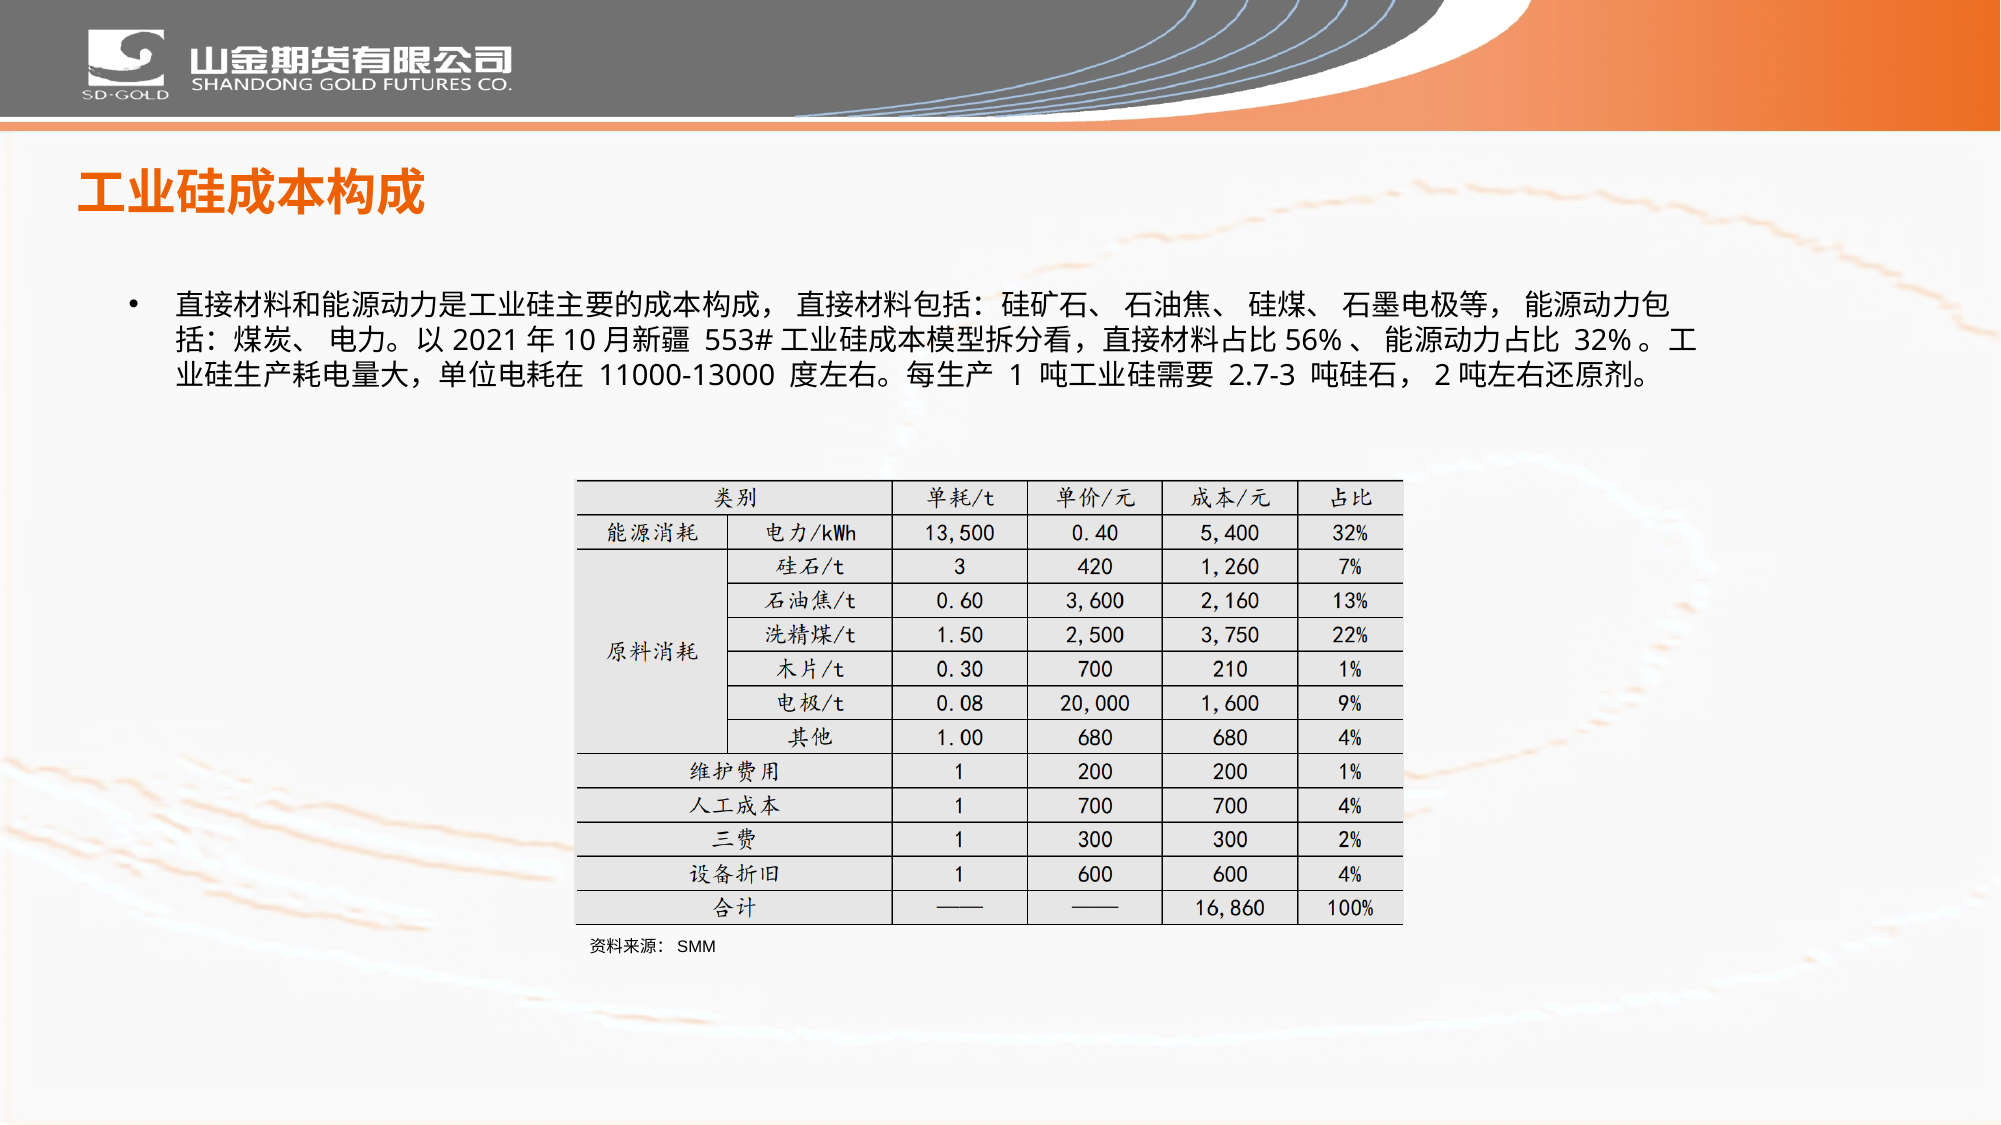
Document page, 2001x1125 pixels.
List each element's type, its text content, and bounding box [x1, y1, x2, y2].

text_box 工业硅成本构成 [19, 160, 1513, 221]
picture [0, 0, 2001, 1125]
text_box 资料来源：SMM [574, 932, 992, 964]
text_box 直接材料和能源动力是工业硅主要的成本构成， 直接材料包括：硅矿石、 石油焦、 硅煤、 石墨电极等， 能源动力包括：煤炭、 电力。以2021年10月新疆 553#工业硅成本模型拆分看，直接材料占比56%、 能源动力占比 32%。工业硅生产耗电量大，单位电耗在 11000-13000 度左右。每生产 1 吨工业硅需要 2.7-3 吨硅石，2吨左右还原剂。 [114, 278, 1717, 399]
